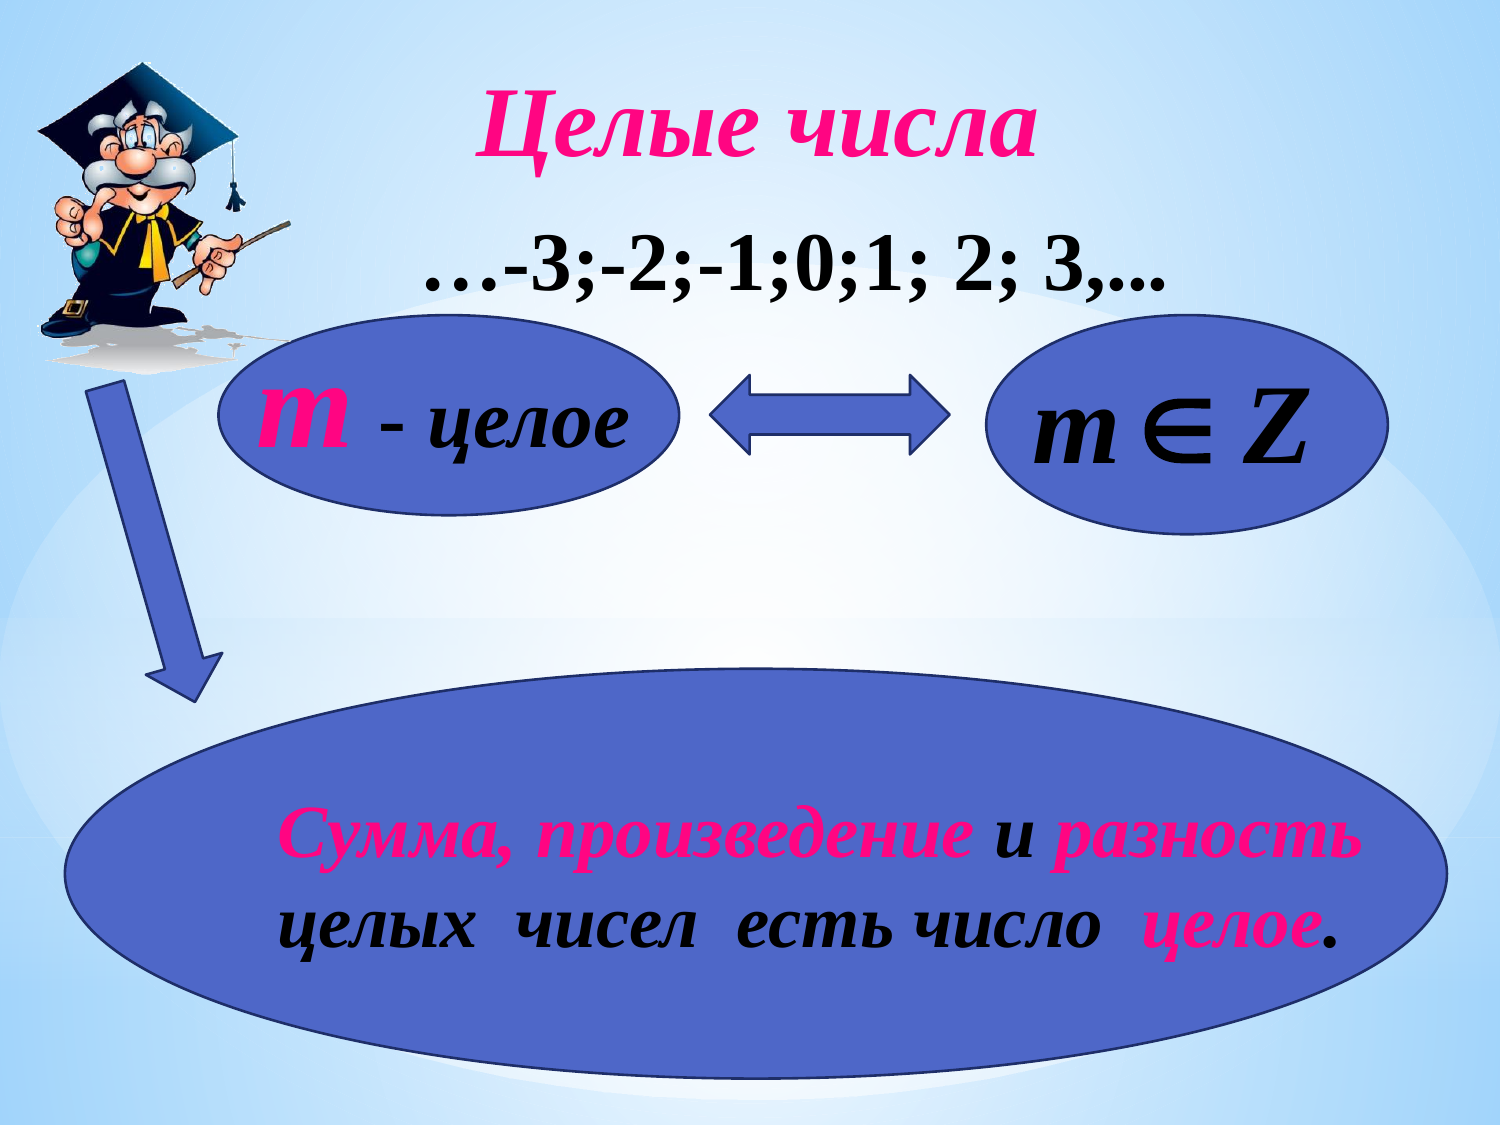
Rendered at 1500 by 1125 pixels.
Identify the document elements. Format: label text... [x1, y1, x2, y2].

text_box [708, 373, 951, 456]
text_box [217, 384, 242, 461]
text_box Целые числа [461, 49, 1055, 184]
text_box [63, 667, 1369, 1080]
text_box Сумма, произведение и разность целых чисел есть число целое. [262, 774, 1424, 970]
text_box …-3;-2;-1;0;1; 2; 3,... [404, 200, 1205, 315]
text_box [1028, 314, 1390, 489]
text_box [1424, 819, 1449, 928]
text_box [984, 373, 1008, 477]
picture [37, 62, 291, 376]
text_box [1014, 358, 1347, 492]
text_box [84, 384, 224, 704]
text_box [270, 480, 628, 517]
text_box [1040, 501, 1334, 536]
text_box m - целое [242, 315, 725, 480]
